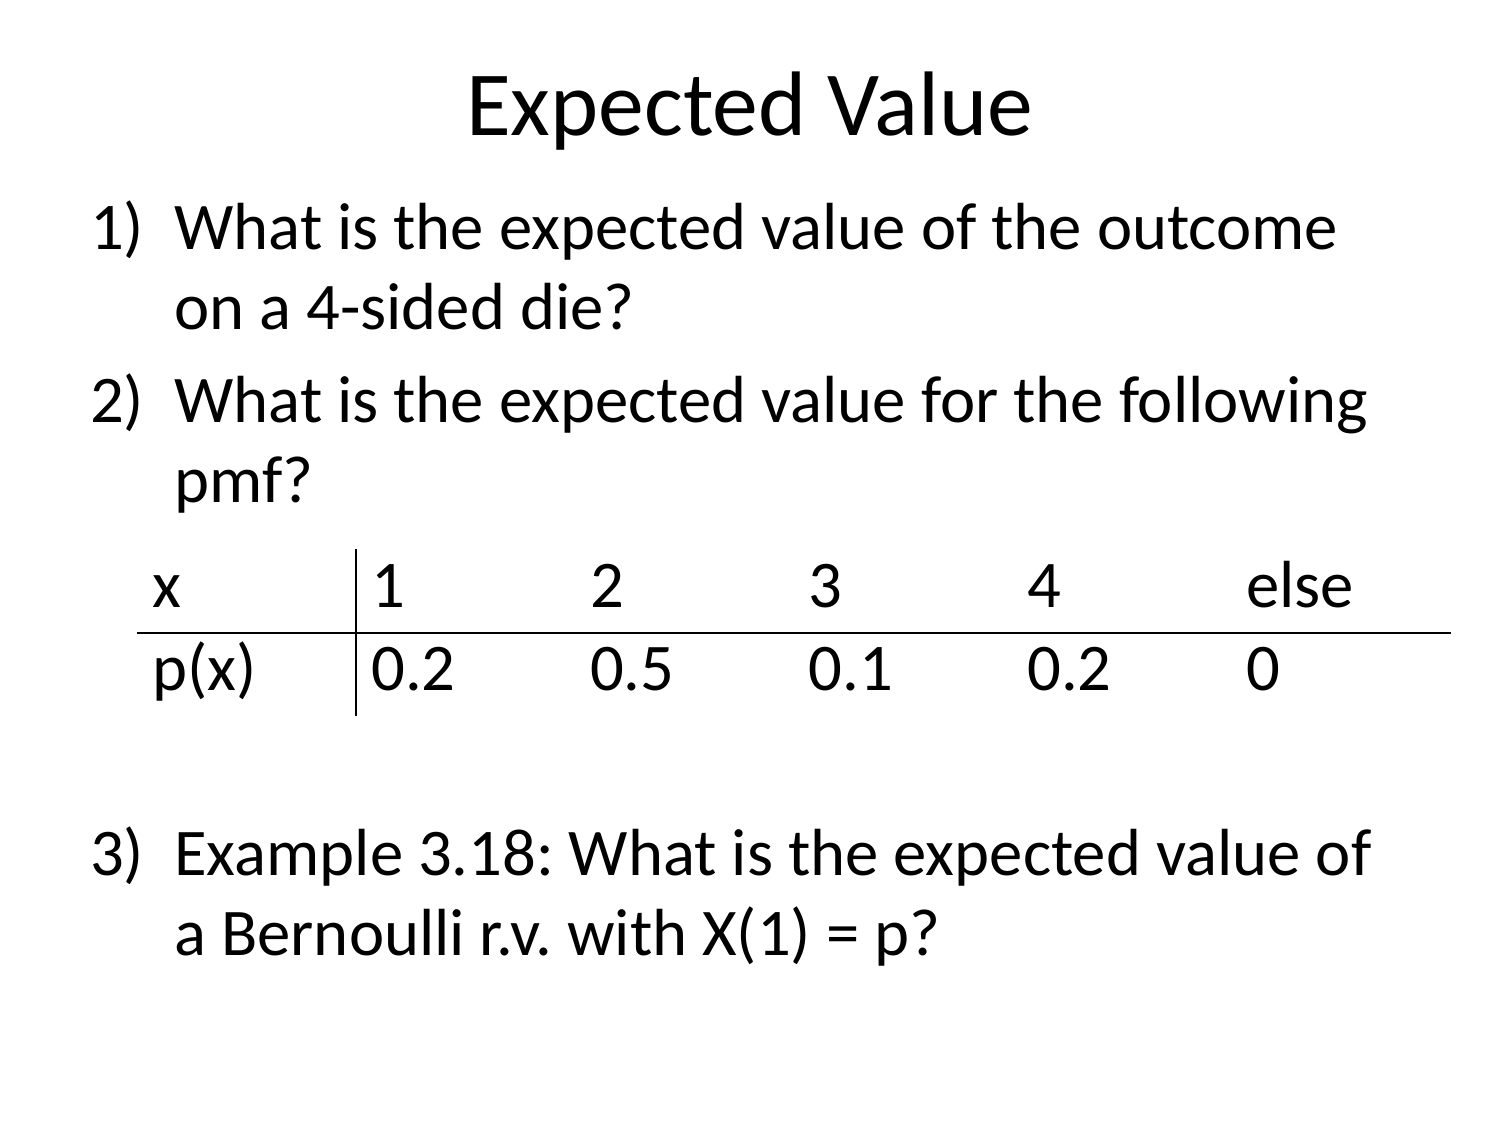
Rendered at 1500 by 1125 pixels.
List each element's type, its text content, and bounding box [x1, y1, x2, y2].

table_cell 0.2 [357, 634, 574, 716]
table_cell 0.2 [1013, 634, 1230, 716]
title Expected Value [75, 4, 1425, 174]
list What is the expected value of the outcome on a 4-sided die? What is the expected value for the following pmf? Example 3.18: What is the expected value of a Bernoulli r.v. with X(1) = p? [75, 174, 1425, 1038]
table_header 1 [357, 551, 574, 632]
table_header x [138, 551, 355, 632]
table_header else [1232, 551, 1449, 632]
table_header 4 [1013, 551, 1230, 632]
table_header 2 [576, 551, 793, 632]
table_cell 0.1 [795, 634, 1012, 716]
table_cell p(x) [138, 634, 355, 716]
table_header 3 [795, 551, 1012, 632]
table_cell 0 [1232, 634, 1449, 716]
table_cell 0.5 [576, 634, 793, 716]
